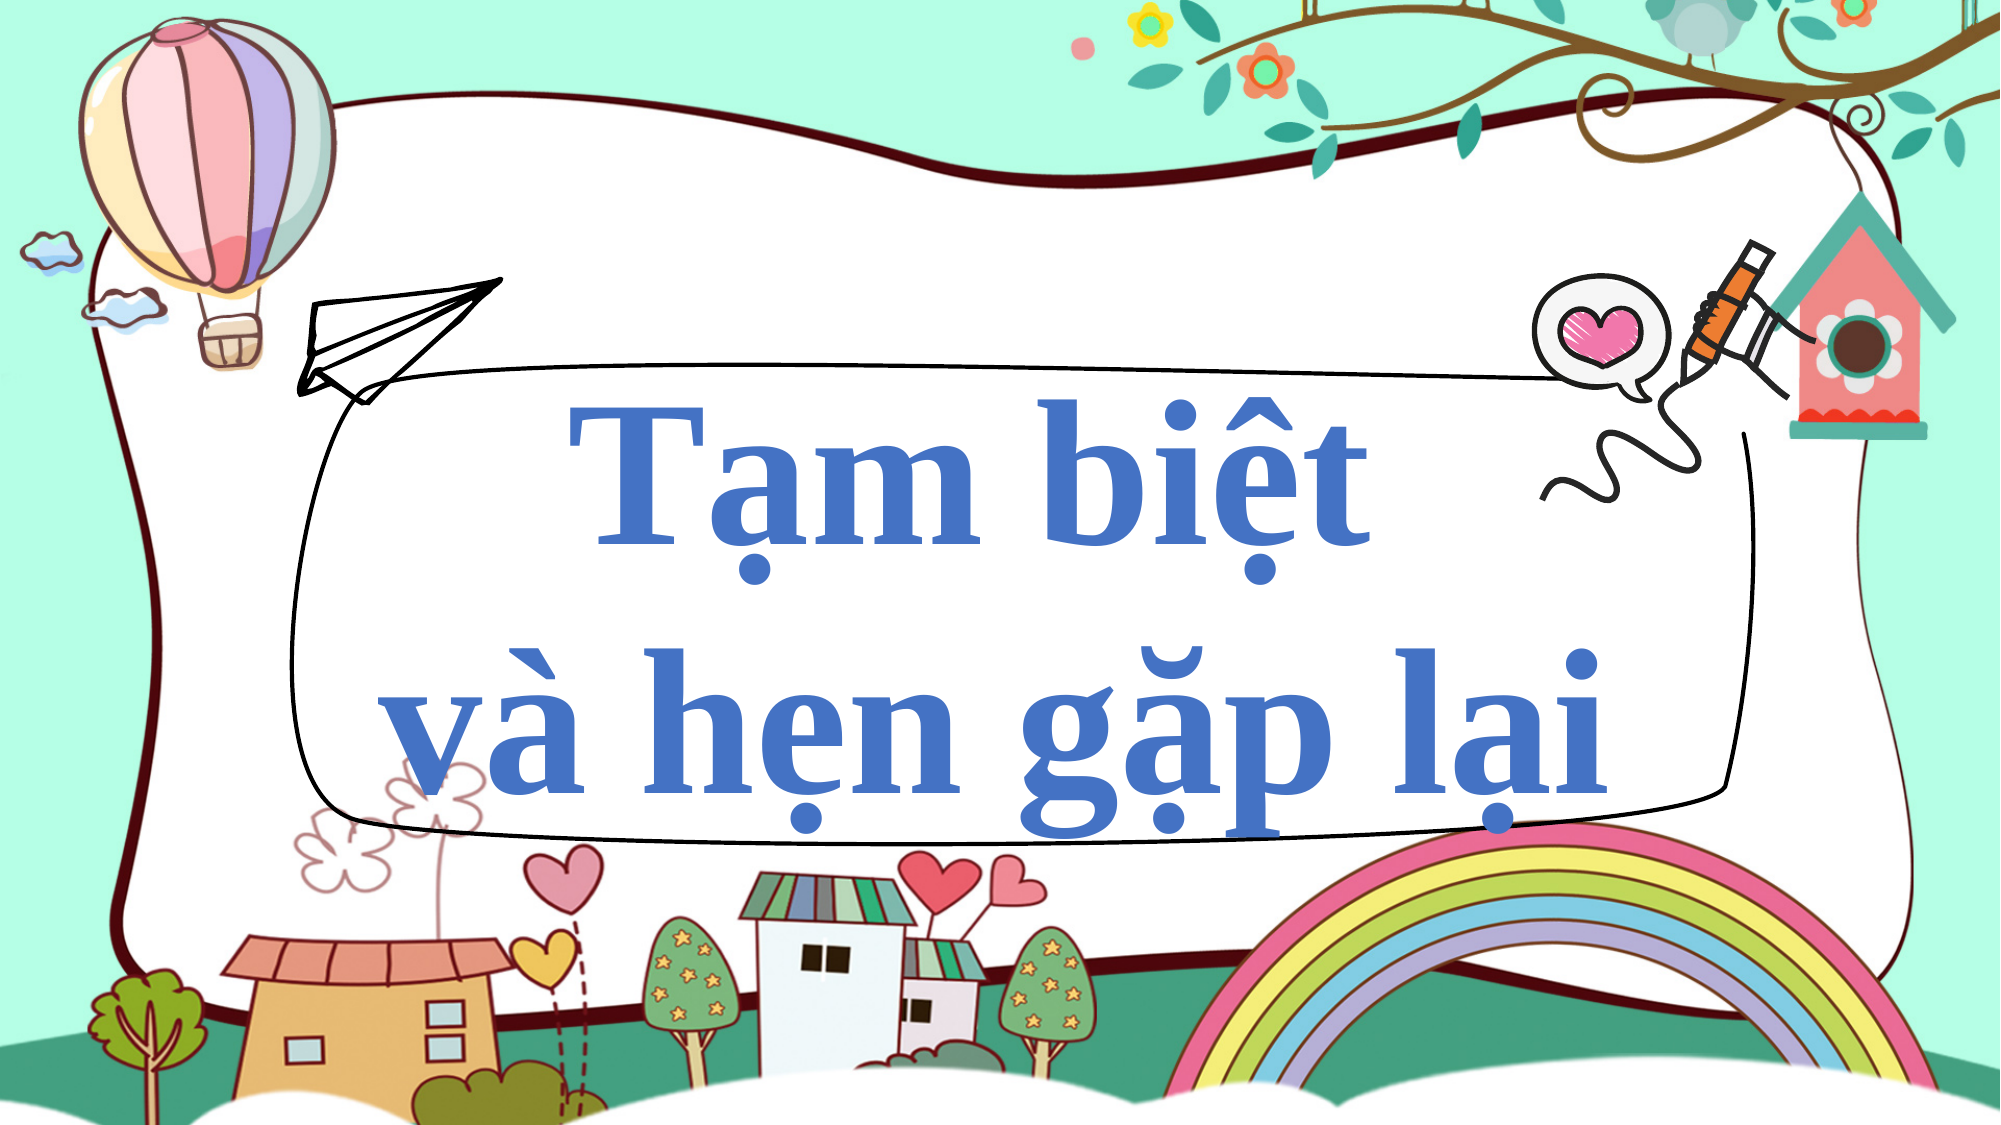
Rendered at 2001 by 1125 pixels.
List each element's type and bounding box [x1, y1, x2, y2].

text_box [1573, 246, 1807, 538]
picture [0, 0, 2000, 1125]
